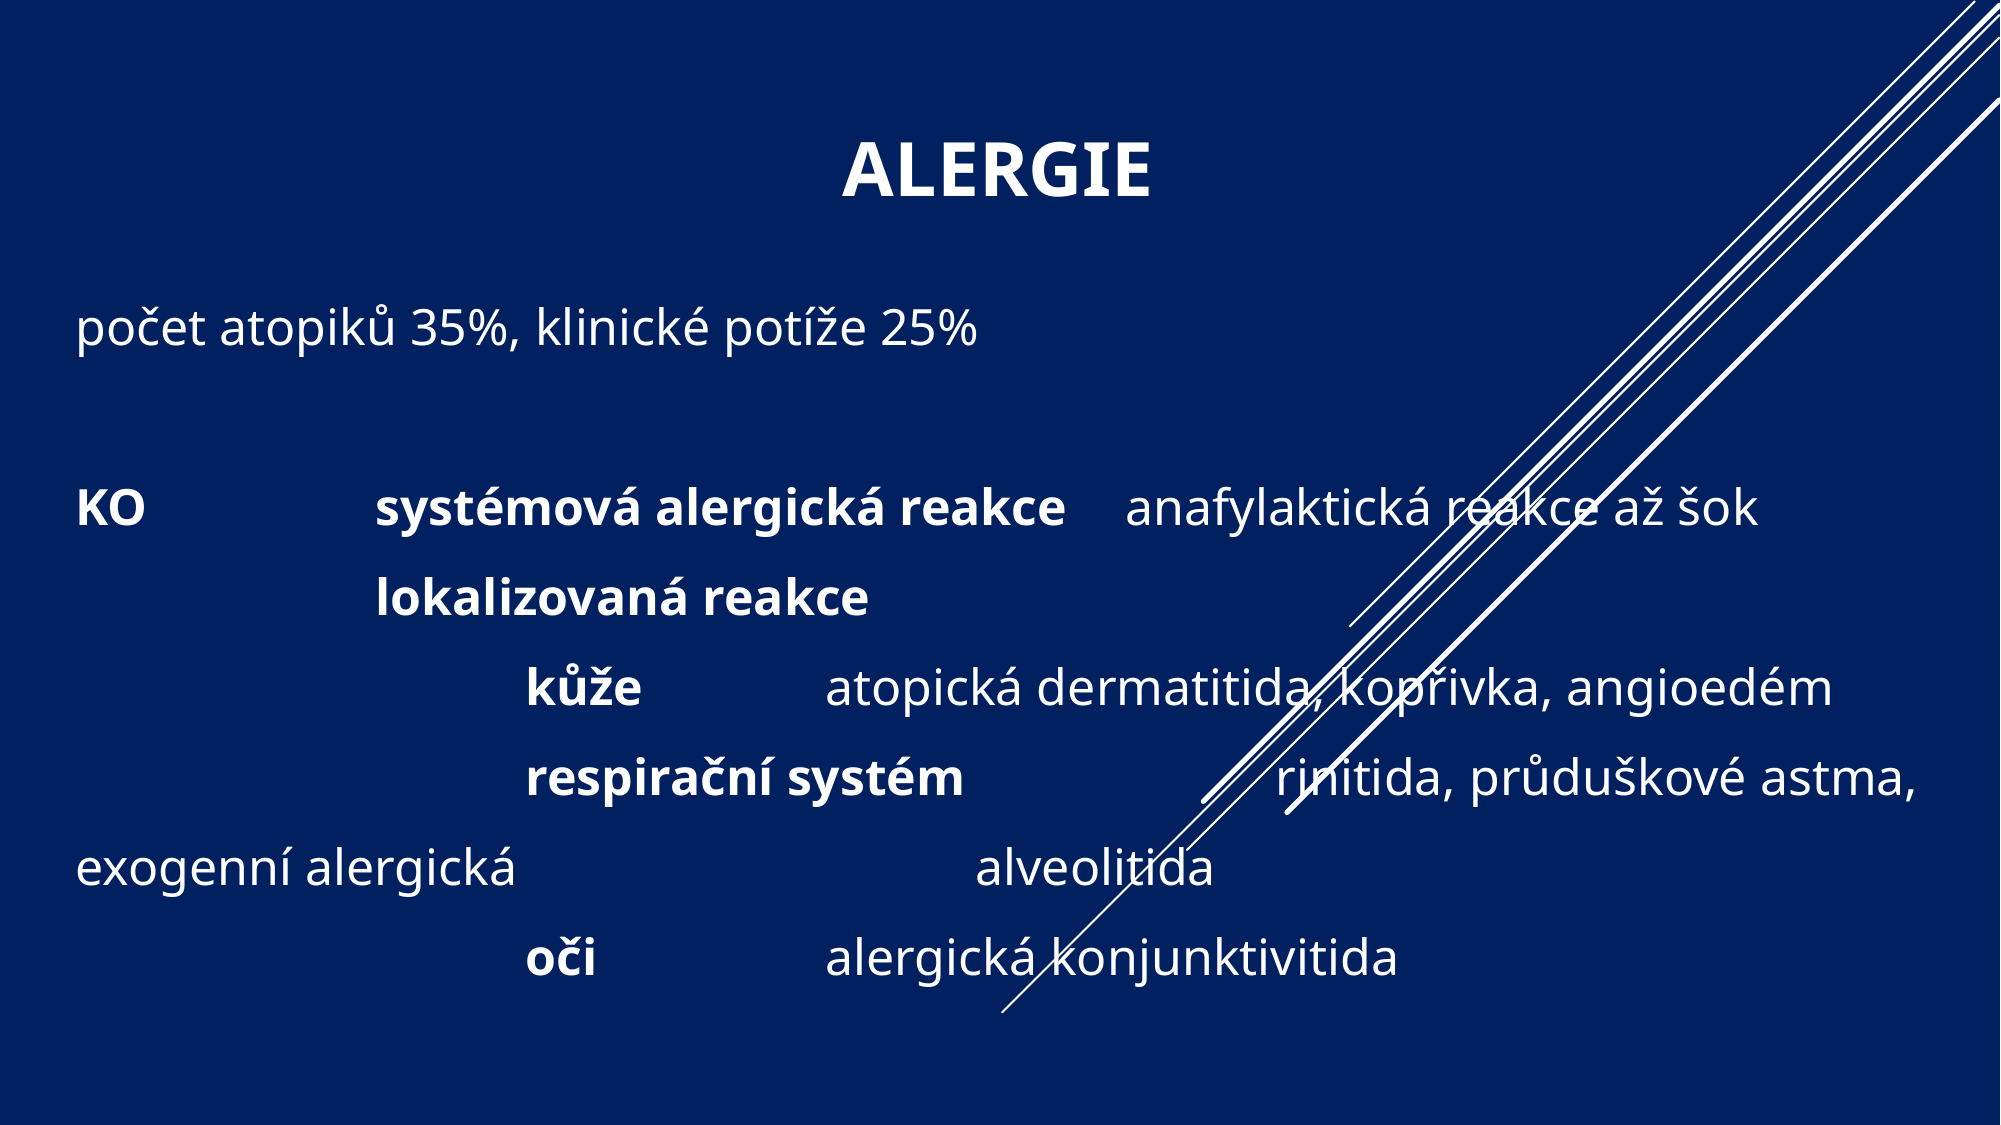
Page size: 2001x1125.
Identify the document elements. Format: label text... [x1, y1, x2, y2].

title alergie [80, 57, 1917, 219]
text_box počet atopiků 35%, klinické potíže 25% KO systémová alergická reakce anafylaktická reakce až šok lokalizovaná reakce kůže atopická dermatitida, kopřivka, angioedém respirační systém rinitida, průduškové astma, exogenní alergická alveolitida oči alergická konjunktivitida [60, 257, 1979, 1125]
